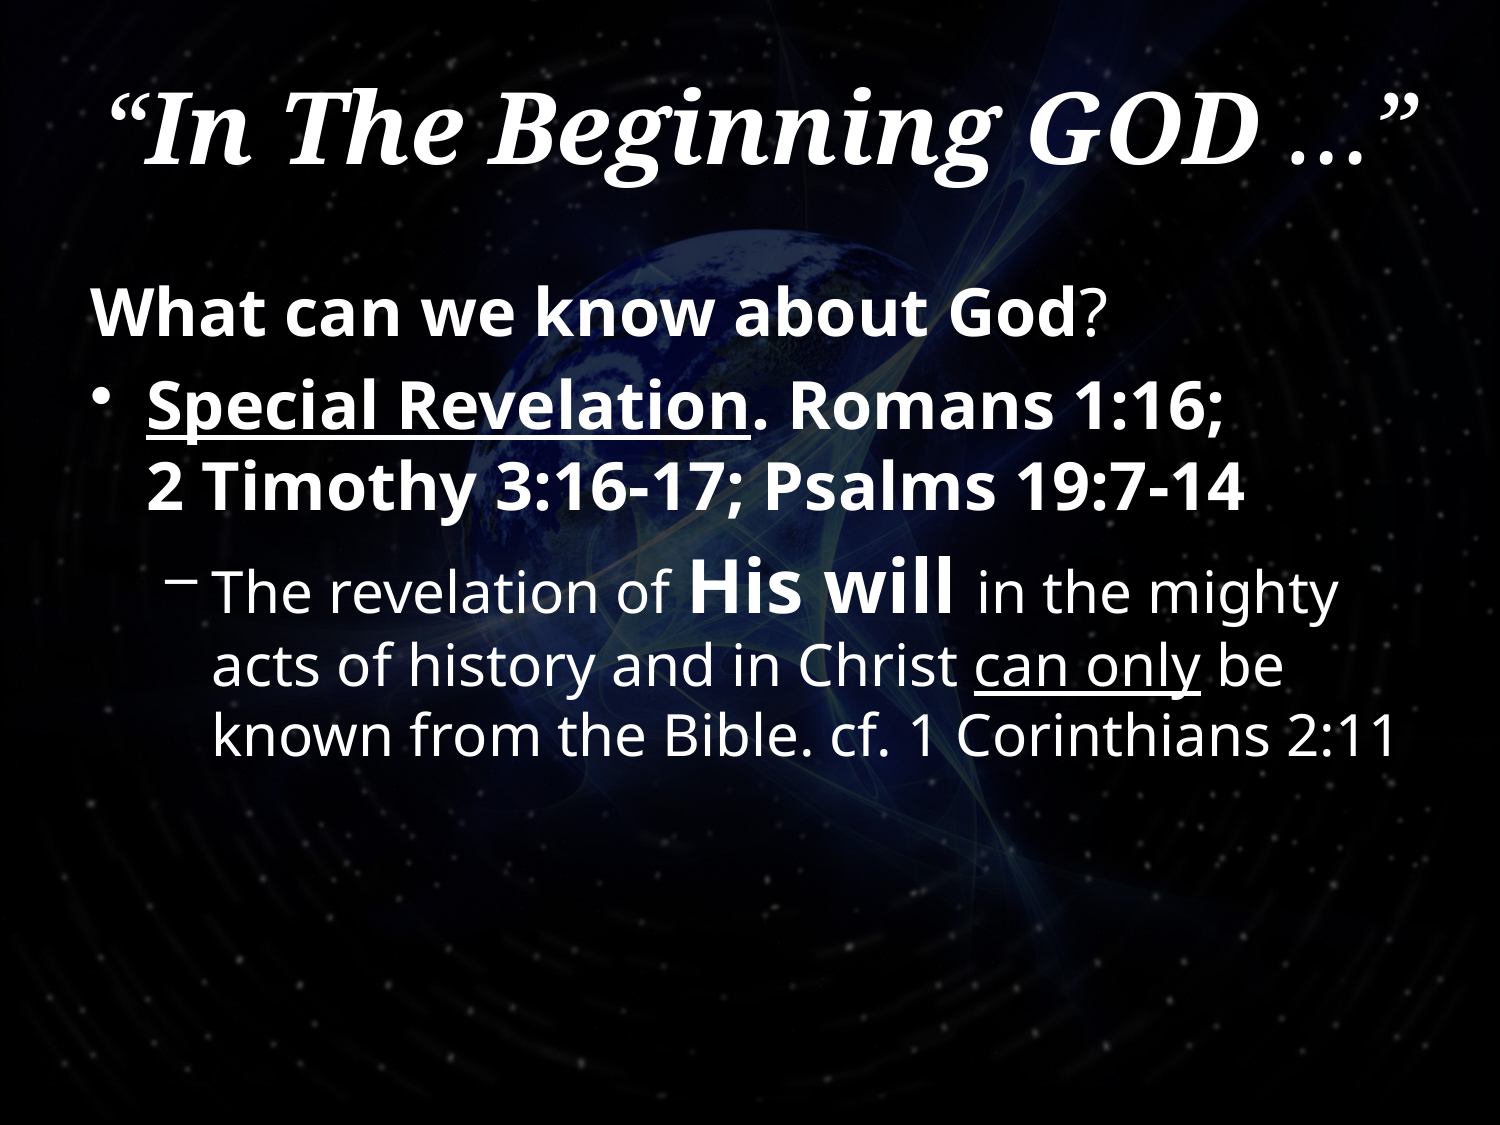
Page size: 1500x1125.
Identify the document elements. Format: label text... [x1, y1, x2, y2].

picture [0, 0, 1500, 1125]
text_box “In The Beginning GOD …” [34, 57, 1486, 192]
list What can we know about God? Special Revelation. Romans 1:16; 2 Timothy 3:16-17; Psalms 19:7-14 The revelation of His will in the mighty acts of history and in Christ can only be known from the Bible. cf. 1 Corinthians 2:11 [75, 262, 1425, 916]
